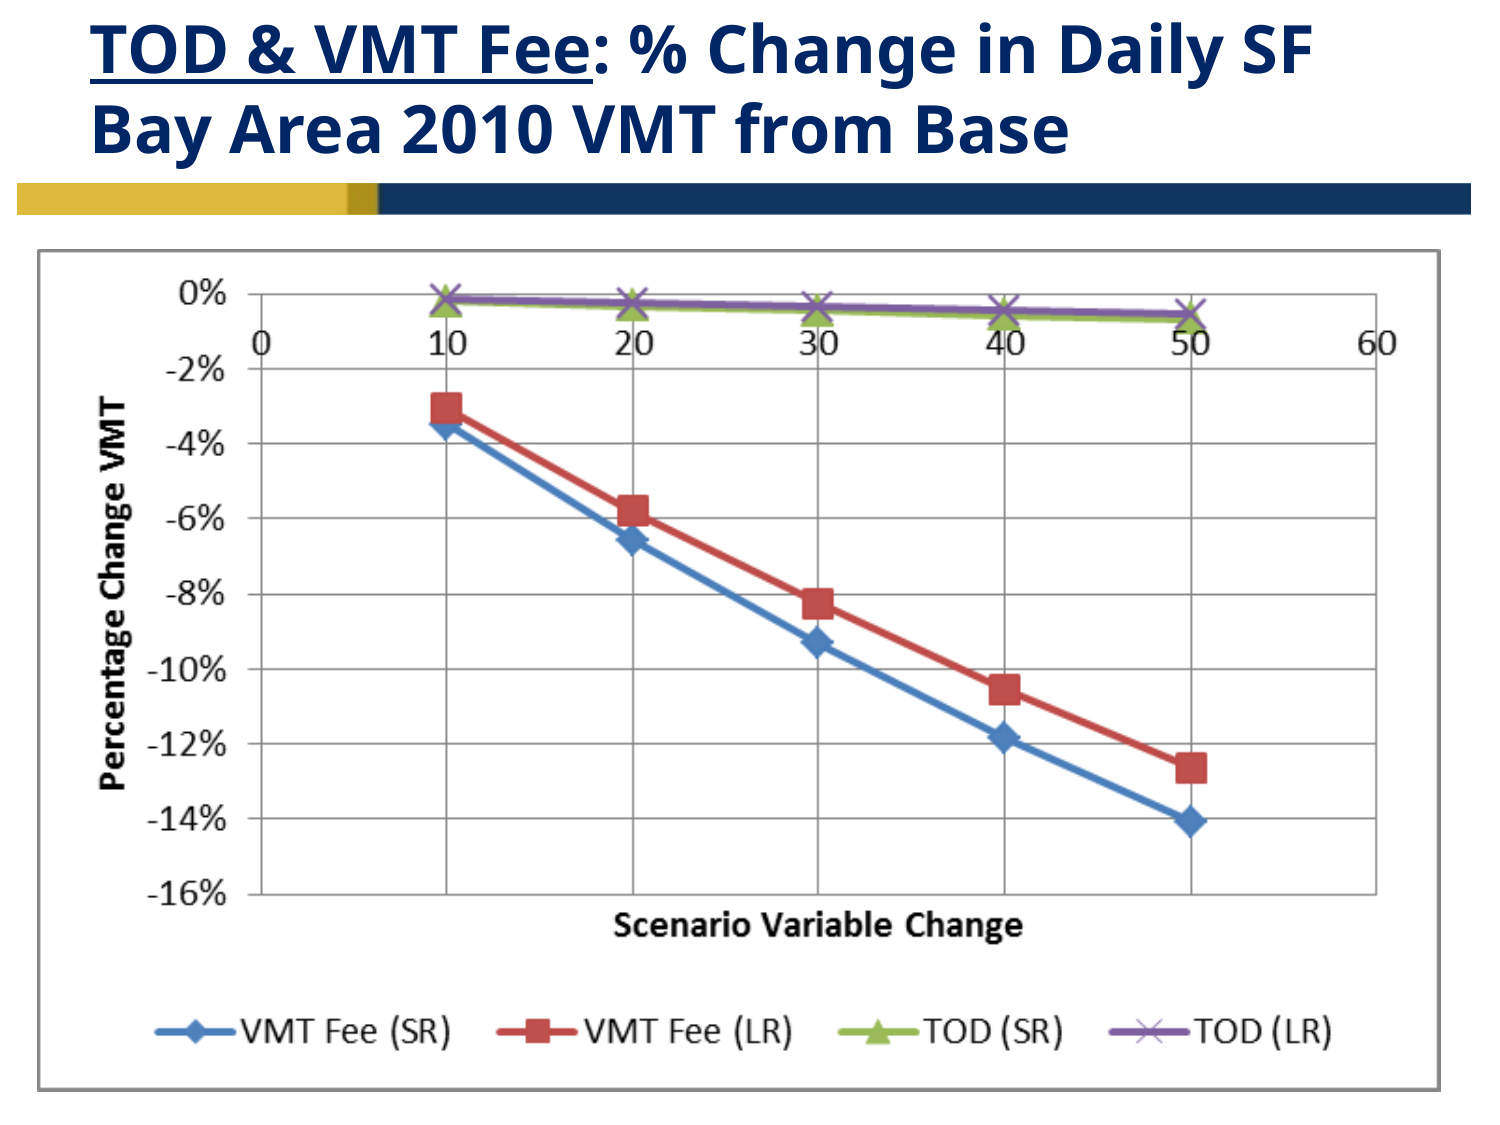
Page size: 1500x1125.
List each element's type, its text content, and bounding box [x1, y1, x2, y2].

text_box TOD & VMT Fee: % Change in Daily SF Bay Area 2010 VMT from Base [74, 0, 1413, 175]
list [37, 249, 1441, 1093]
picture [16, 183, 1471, 215]
